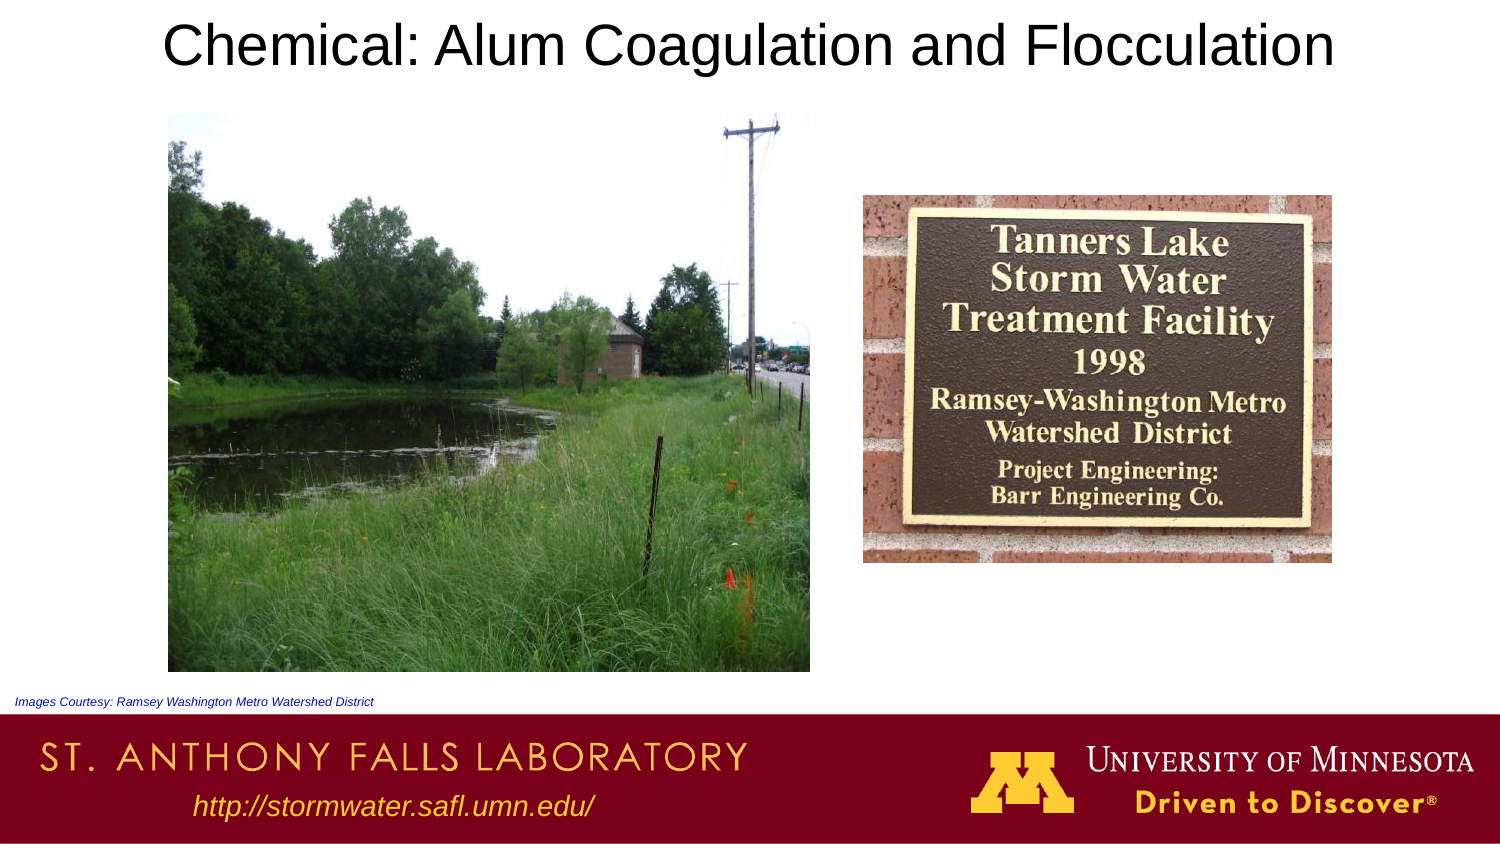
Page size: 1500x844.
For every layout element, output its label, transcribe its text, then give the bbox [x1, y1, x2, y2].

title Chemical: Alum Coagulation and Flocculation [75, 0, 1425, 141]
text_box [167, 111, 1333, 672]
text_box Images Courtesy: Ramsey Washington Metro Watershed District [0, 686, 1500, 717]
picture [971, 746, 1474, 813]
